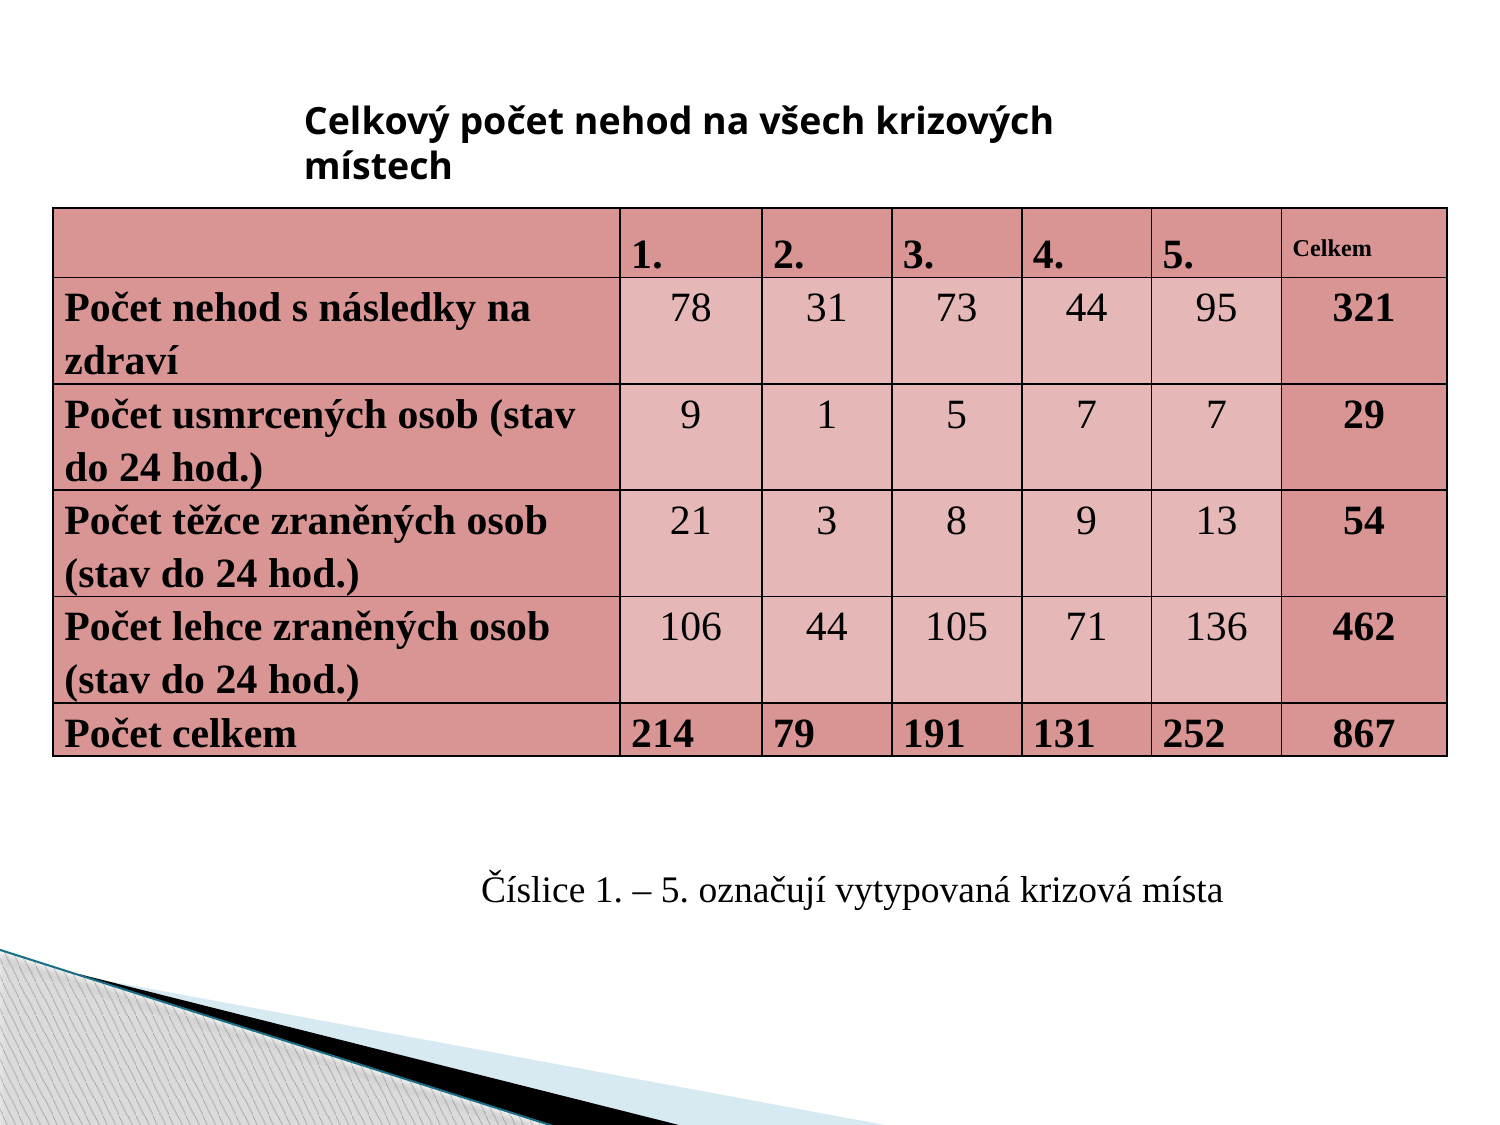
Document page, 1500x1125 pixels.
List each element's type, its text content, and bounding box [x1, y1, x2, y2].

table_cell 31 [763, 278, 891, 383]
table_cell 44 [763, 597, 891, 702]
text_box Celkový počet nehod na všech krizových místech [289, 89, 1223, 195]
table_header 1. [621, 209, 761, 277]
table_header [54, 209, 619, 277]
table_cell 78 [621, 278, 761, 383]
table_cell 73 [893, 278, 1021, 383]
table_cell 214 [621, 704, 761, 755]
table_cell 131 [1023, 704, 1151, 755]
table_cell 54 [1282, 491, 1446, 596]
table_cell 7 [1023, 385, 1151, 489]
table_cell Počet lehce zraněných osob (stav do 24 hod.) [54, 597, 619, 702]
table_cell Počet těžce zraněných osob (stav do 24 hod.) [54, 491, 619, 596]
table_cell 3 [763, 491, 891, 596]
table_header Celkem [1282, 209, 1446, 277]
table_cell 7 [1152, 385, 1281, 489]
table_cell 321 [1282, 278, 1446, 383]
table_header 3. [893, 209, 1021, 277]
table_cell 95 [1152, 278, 1281, 383]
table_header 4. [1023, 209, 1151, 277]
table_cell 9 [1023, 491, 1151, 596]
table_cell 1 [763, 385, 891, 489]
table_header 2. [763, 209, 891, 277]
table_cell 191 [893, 704, 1021, 755]
table_cell 136 [1152, 597, 1281, 702]
table_cell 71 [1023, 597, 1151, 702]
table_cell 106 [621, 597, 761, 702]
table_cell Počet celkem [54, 704, 619, 755]
table_cell 462 [1282, 597, 1446, 702]
table_cell 21 [621, 491, 761, 596]
table_cell 252 [1152, 704, 1281, 755]
table_cell Počet nehod s následky na zdraví [54, 278, 619, 383]
table_cell Počet usmrcených osob (stav do 24 hod.) [54, 385, 619, 489]
table_cell 9 [621, 385, 761, 489]
text_box Číslice 1. – 5. označují vytypovaná krizová místa [466, 857, 1353, 918]
table_cell 8 [893, 491, 1021, 596]
table_cell 13 [1152, 491, 1281, 596]
table_cell 29 [1282, 385, 1446, 489]
table_cell 105 [893, 597, 1021, 702]
table_cell 79 [763, 704, 891, 755]
table_header 5. [1152, 209, 1281, 277]
table_cell 44 [1023, 278, 1151, 383]
table_cell 867 [1282, 704, 1446, 755]
table_cell 5 [893, 385, 1021, 489]
